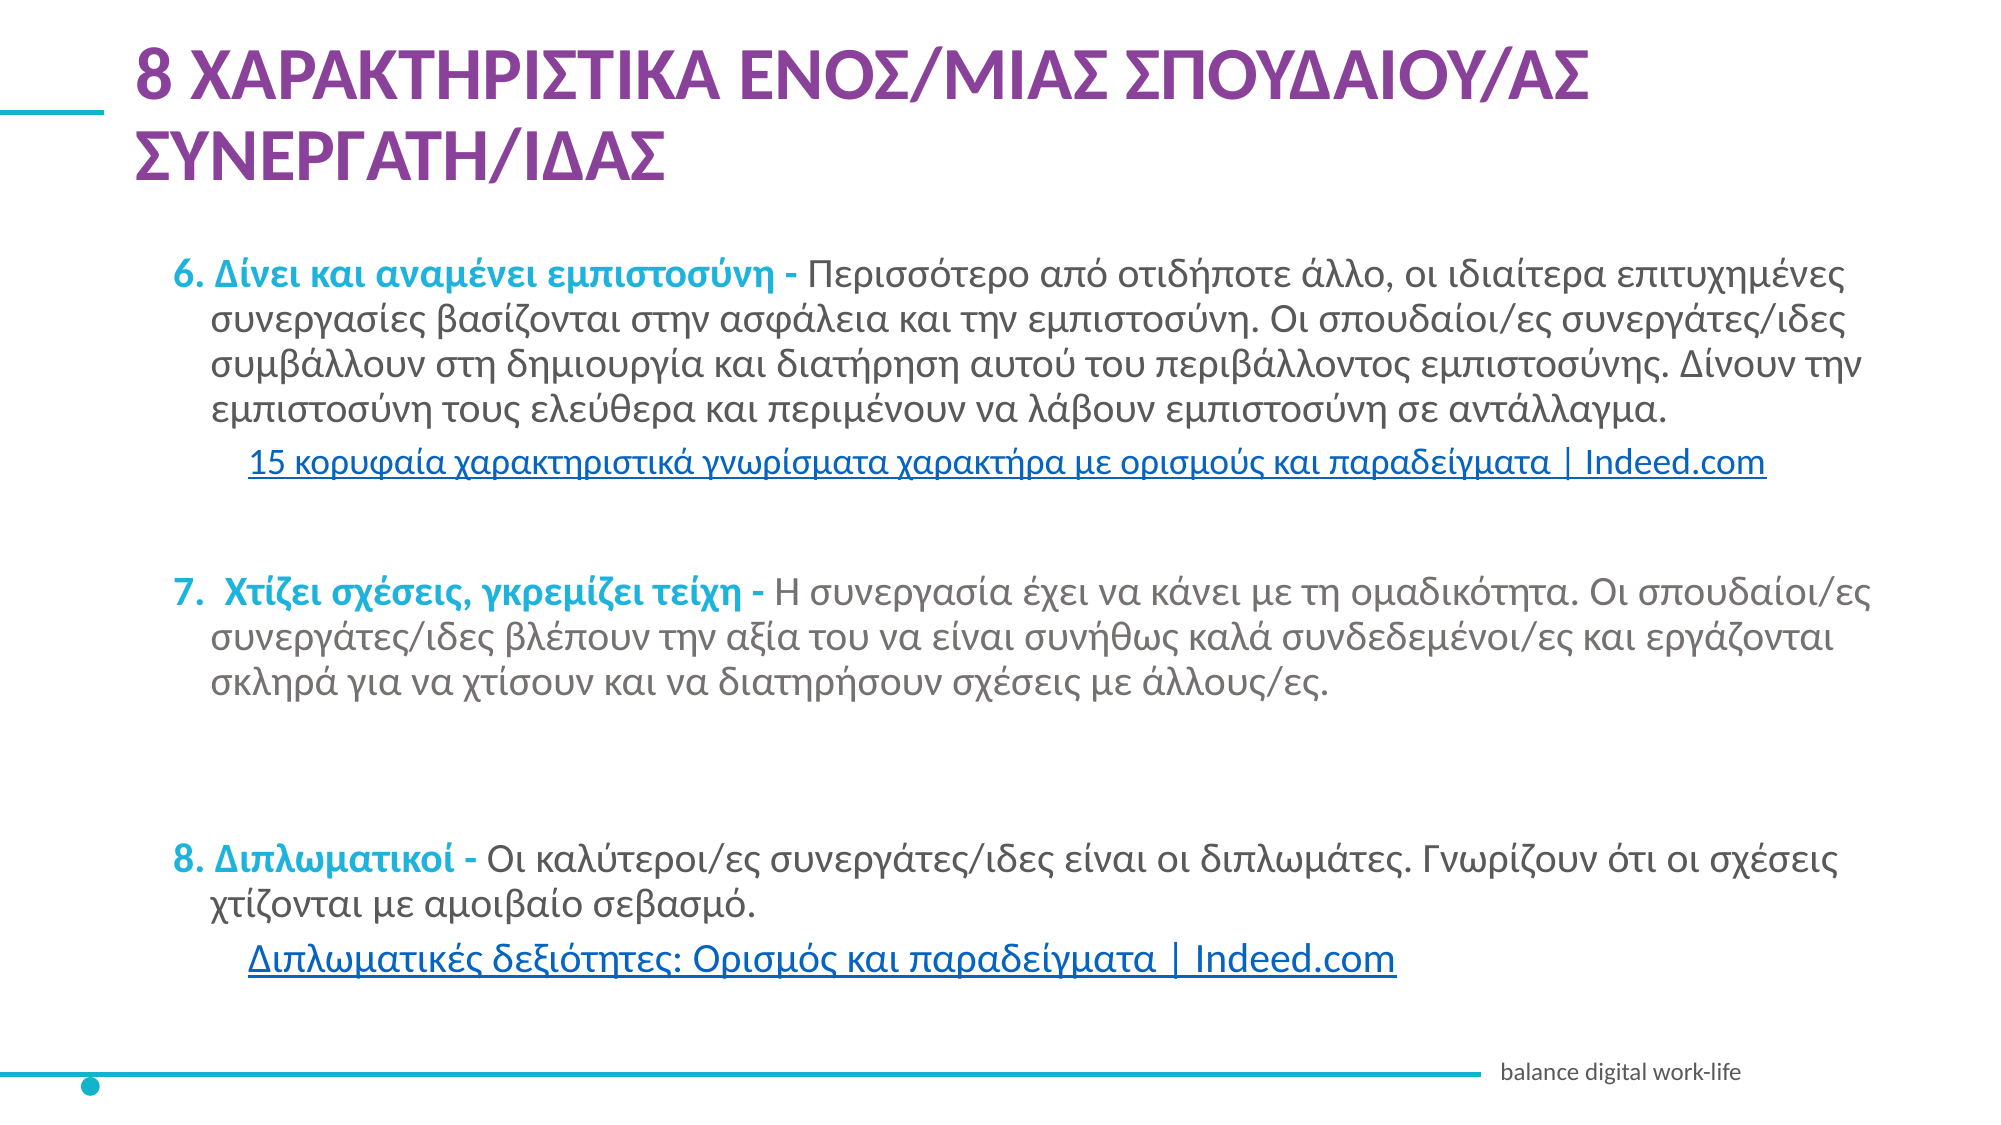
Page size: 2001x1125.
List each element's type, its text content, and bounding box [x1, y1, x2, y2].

list 8 ΧΑΡΑΚΤΗΡΙΣΤΙΚΑ ΕΝΟΣ/ΜΙΑΣ ΣΠΟΥΔΑΙΟΥ/ΑΣ ΣΥΝΕΡΓΑΤΗ/ΙΔΑΣ [120, 108, 1898, 205]
list 6. Δίνει και αναμένει εμπιστοσύνη - Περισσότερο από οτιδήποτε άλλο, οι ιδιαίτερα επιτυχημένες συνεργασίες βασίζονται στην ασφάλεια και την εμπιστοσύνη. Οι σπουδαίοι/ες συνεργάτες/ιδες συμβάλλουν στη δημιουργία και διατήρηση αυτού του περιβάλλοντος εμπιστοσύνης. Δίνουν την εμπιστοσύνη τους ελεύθερα και περιμένουν να λάβουν εμπιστοσύνη σε αντάλλαγμα. 15 κορυφαία χαρακτηριστικά γνωρίσματα χαρακτήρα με ορισμούς και παραδείγματα | Indeed.com 7. Χτίζει σχέσεις, γκρεμίζει τείχη - Η συνεργασία έχει να κάνει με τη ομαδικότητα. Οι σπουδαίοι/ες συνεργάτες/ιδες βλέπουν την αξία του να είναι συνήθως καλά συνδεδεμένοι/ες και εργάζονται σκληρά για να χτίσουν και να διατηρήσουν σχέσεις με άλλους/ες. Ποιος είναι ο καλύτερος τρόπος για να οικοδομήσετε εμπιστοσύνη στην εργασία; (hbr.org) 8. Διπλωματικοί - Οι καλύτεροι/ες συνεργάτες/ιδες είναι οι διπλωμάτες. Γνωρίζουν ότι οι σχέσεις χτίζονται με αμοιβαίο σεβασμό. Διπλωματικές δεξιότητες: Ορισμός και παραδείγματα | Indeed.com [120, 244, 1898, 1017]
